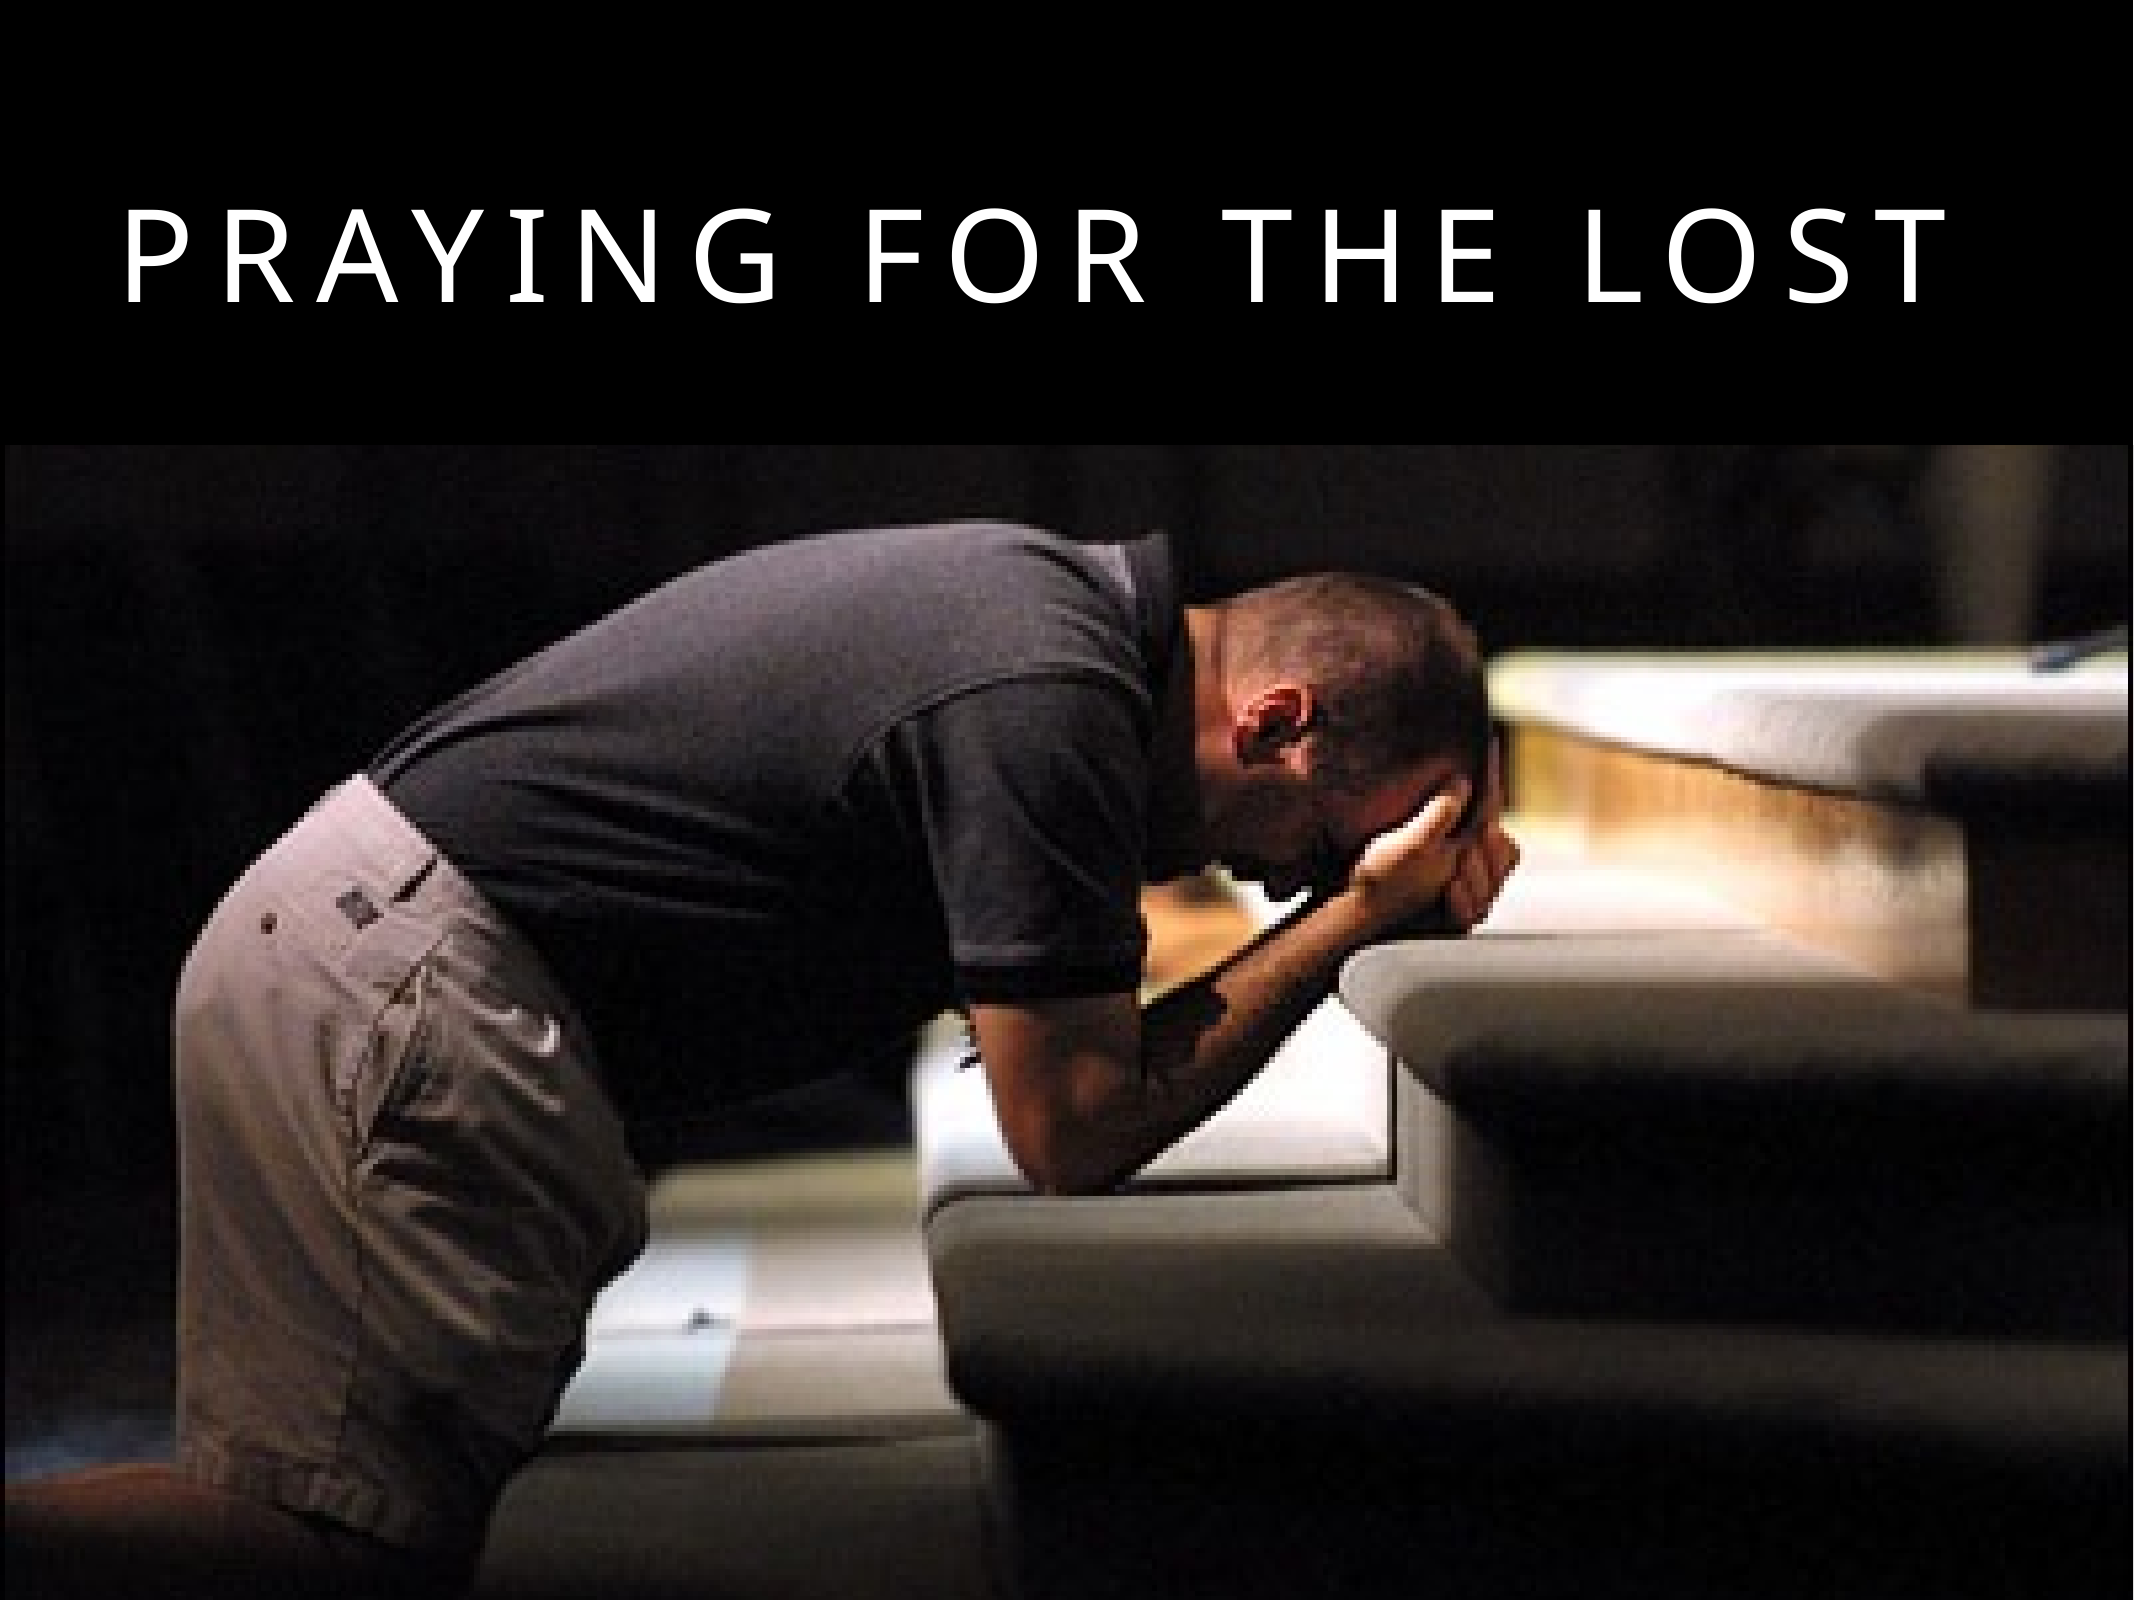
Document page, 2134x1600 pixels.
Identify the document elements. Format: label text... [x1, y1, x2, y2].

title praying for the lost [107, 164, 2026, 405]
picture [0, 445, 2134, 1600]
